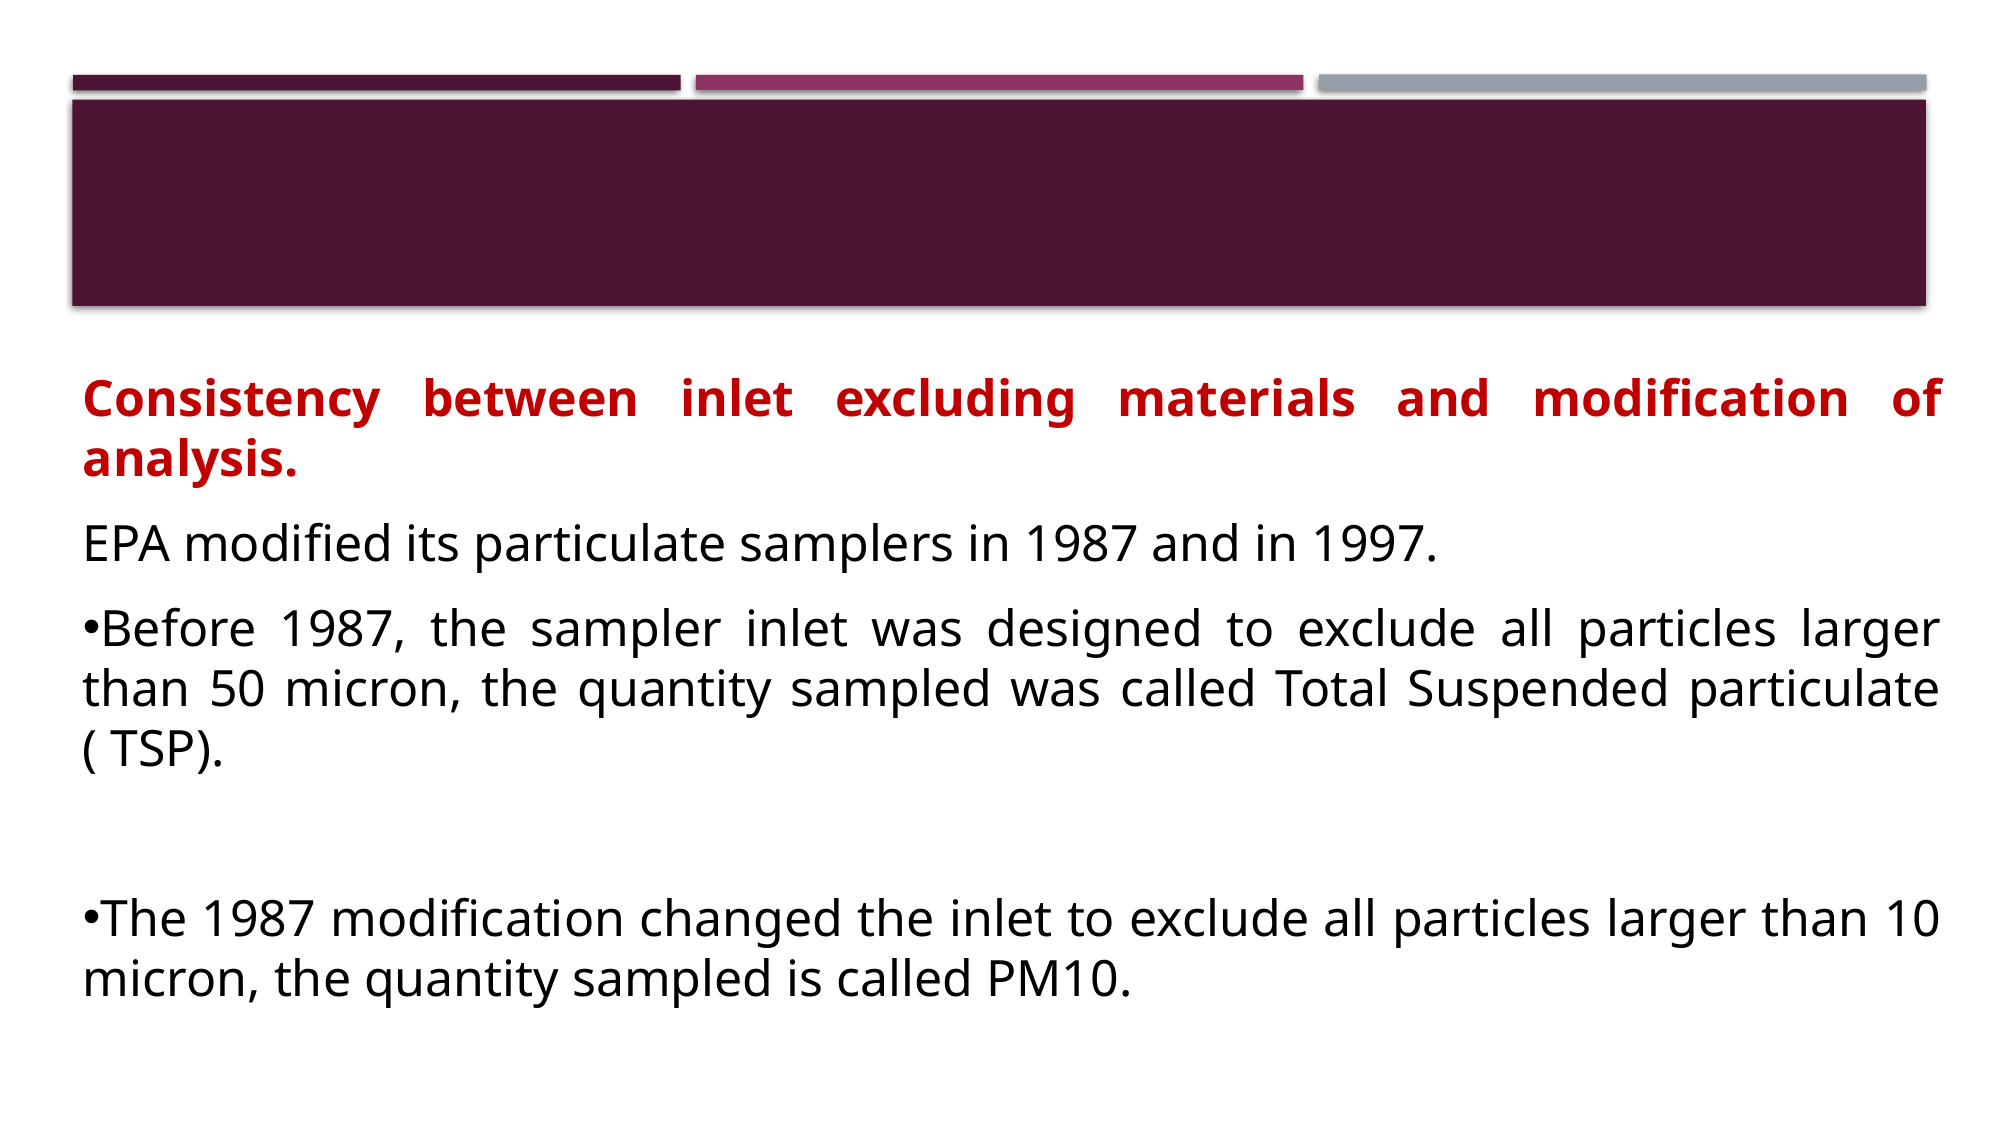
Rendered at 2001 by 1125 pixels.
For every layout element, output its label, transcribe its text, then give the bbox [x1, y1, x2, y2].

text_box Consistency between inlet excluding materials and modification of analysis. EPA modified its particulate samplers in 1987 and in 1997. Before 1987, the sampler inlet was designed to exclude all particles larger than 50 micron, the quantity sampled was called Total Suspended particulate ( TSP). The 1987 modification changed the inlet to exclude all particles larger than 10 micron, the quantity sampled is called PM10. [68, 359, 1957, 1014]
